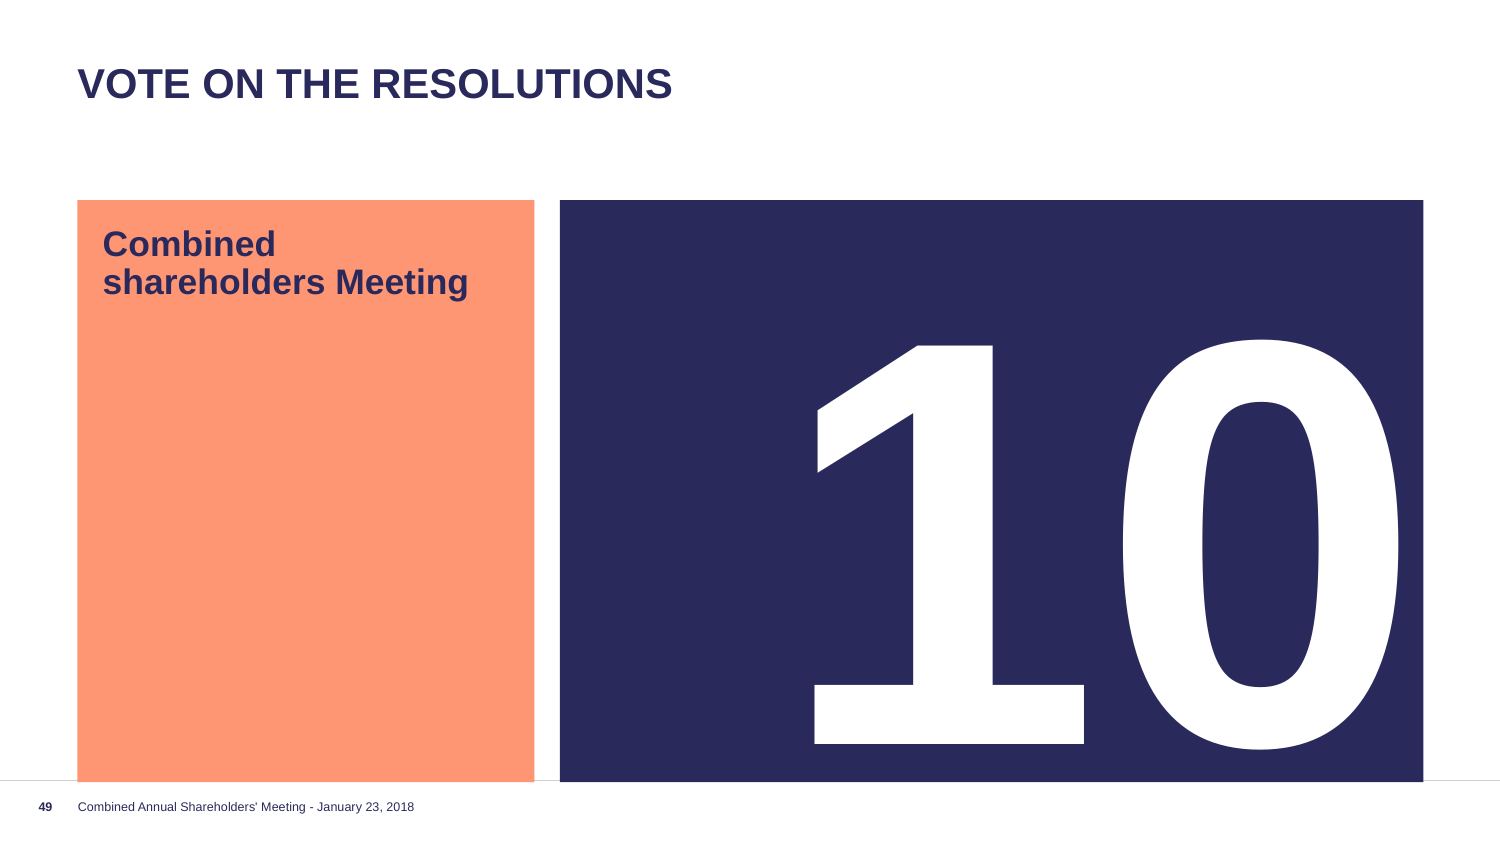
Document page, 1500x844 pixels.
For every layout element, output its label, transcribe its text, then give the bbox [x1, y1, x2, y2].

list Combined shareholders Meeting [77, 200, 535, 783]
text_box 49 [13, 798, 53, 818]
title Vote on the resolutions [77, 63, 1424, 136]
list 10 [559, 200, 1424, 783]
text_box Combined Annual Shareholders' Meeting - January 23, 2018 [77, 798, 668, 818]
